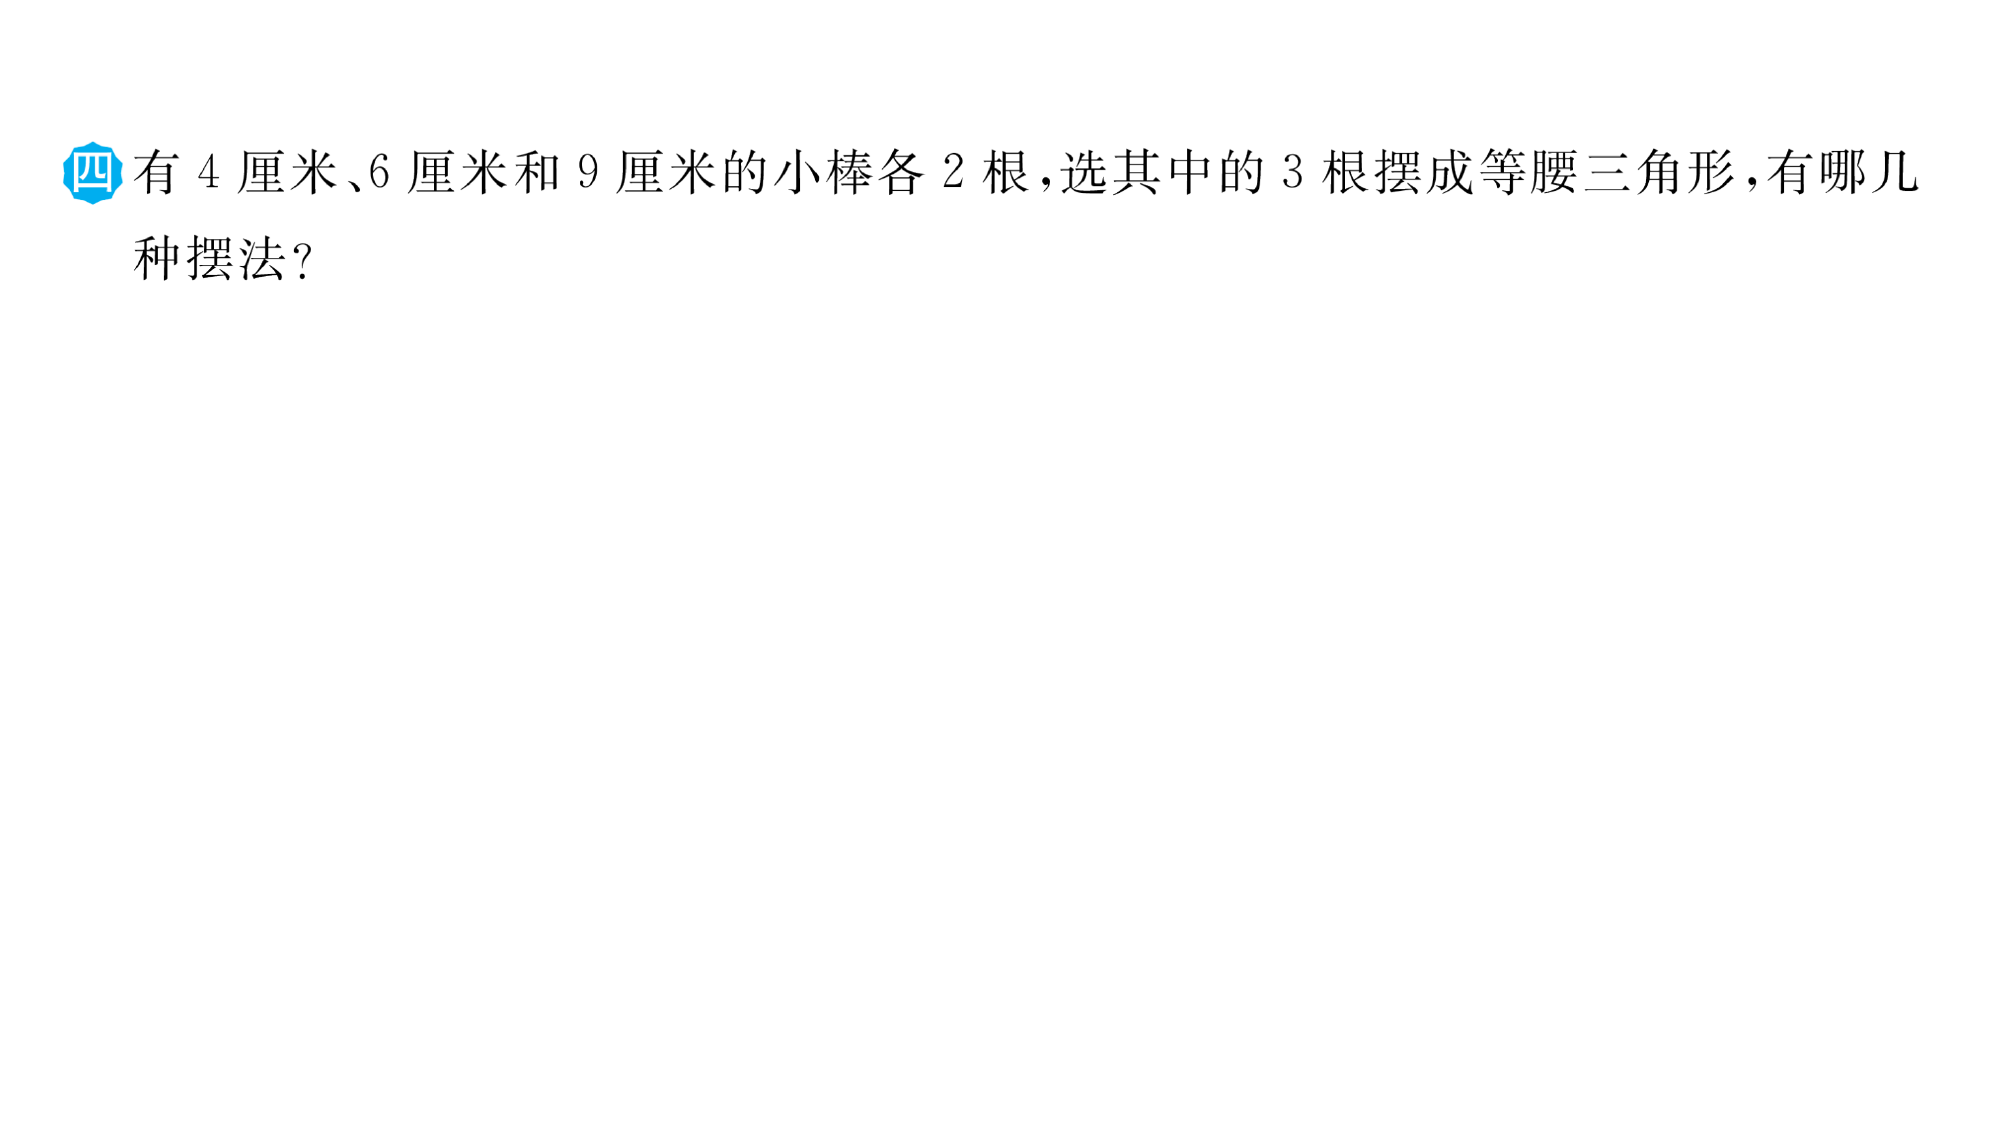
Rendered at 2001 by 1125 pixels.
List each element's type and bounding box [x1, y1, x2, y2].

picture [58, 129, 1949, 550]
